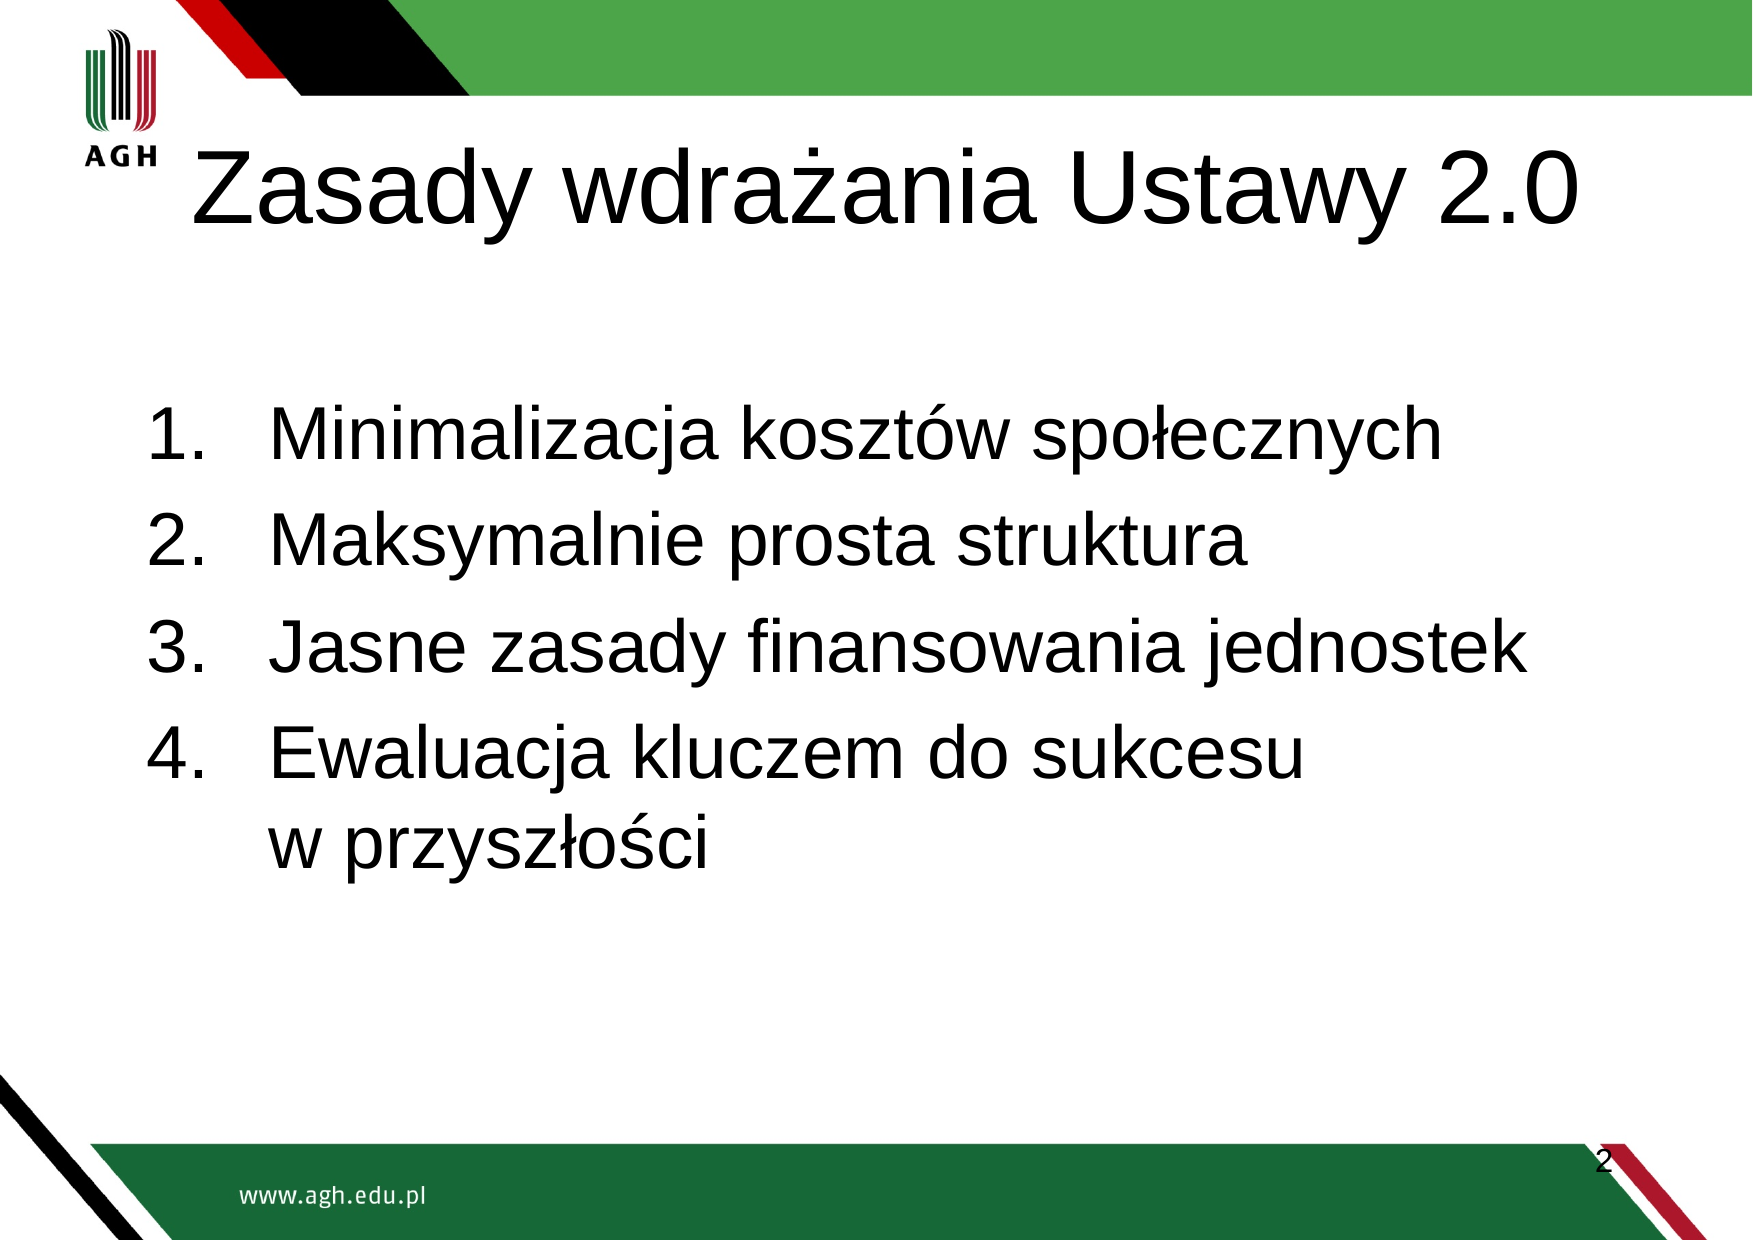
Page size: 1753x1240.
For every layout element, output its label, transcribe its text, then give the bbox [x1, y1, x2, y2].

slide_number 2 [1565, 1130, 1622, 1184]
title Zasady wdrażania Ustawy 2.0 [131, 111, 1643, 352]
list Minimalizacja kosztów społecznych Maksymalnie prosta struktura Jasne zasady finansowania jednostek Ewaluacja kluczem do sukcesu w przyszłości [131, 376, 1643, 1164]
picture [0, 0, 1753, 1240]
